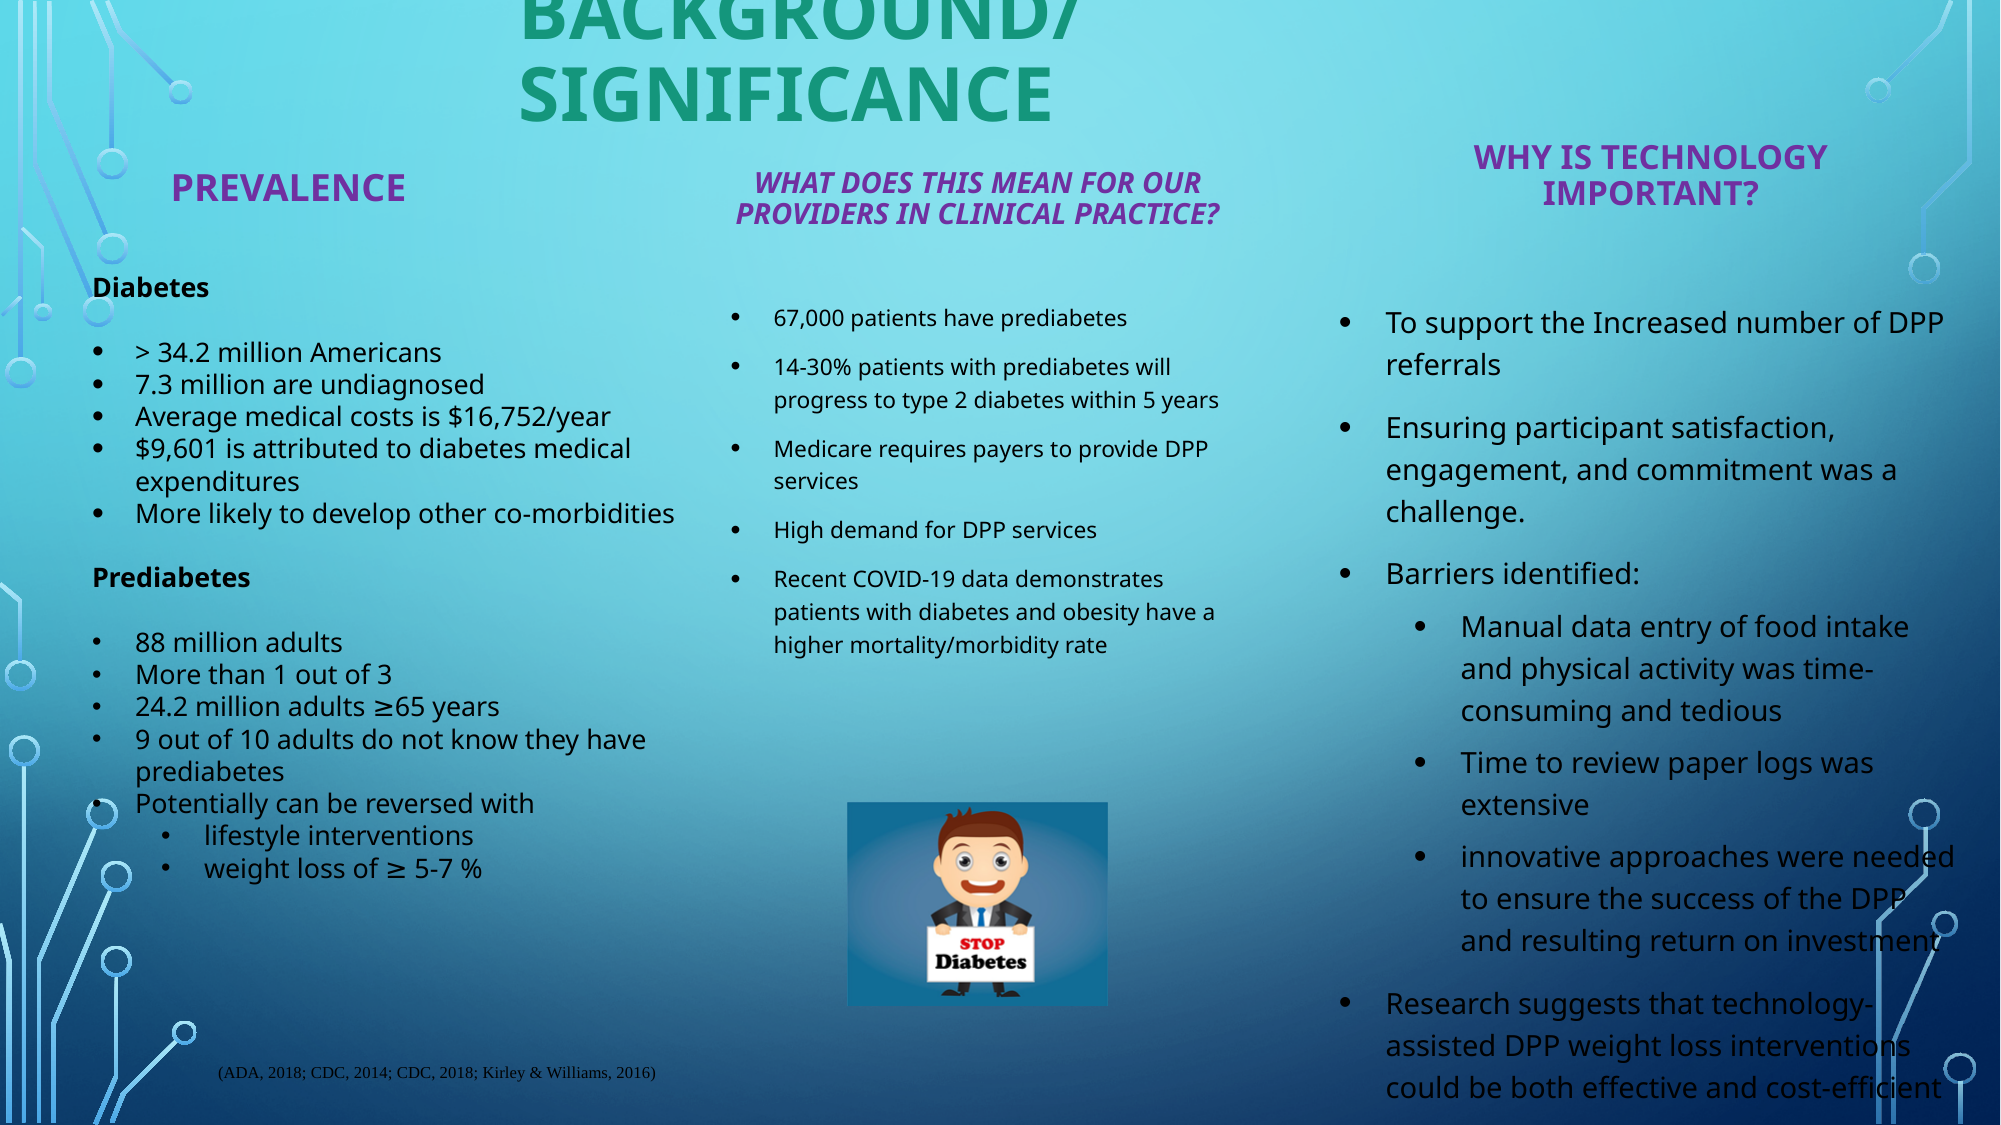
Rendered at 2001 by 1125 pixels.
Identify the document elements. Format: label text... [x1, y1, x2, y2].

list 67,000 patients have prediabetes 14-30% patients with prediabetes will progress to type 2 diabetes within 5 years Medicare requires payers to provide DPP services High demand for DPP services Recent COVID-19 data demonstrates patients with diabetes and obesity have a higher mortality/morbidity rate [715, 290, 1240, 690]
list what does this mean for our providers in clinical practice? [705, 164, 1250, 239]
title Background/Significance [503, 0, 1551, 113]
picture [847, 801, 1108, 1006]
list To support the Increased number of DPP referrals Ensuring participant satisfaction, engagement, and commitment was a challenge. Barriers identified: Manual data entry of food intake and physical activity was time-consuming and tedious Time to review paper logs was extensive innovative approaches were needed to ensure the success of the DPP and resulting return on investment Research suggests that technology-assisted DPP weight loss interventions could be both effective and cost-efficient [1323, 289, 1979, 1089]
list Diabetes > 34.2 million Americans 7.3 million are undiagnosed Average medical costs is $16,752/year $9,601 is attributed to diabetes medical expenditures More likely to develop other co-morbidities Prediabetes 88 million adults More than 1 out of 3 24.2 million adults ≥65 years 9 out of 10 adults do not know they have prediabetes Potentially can be reversed with lifestyle interventions weight loss of ≥ 5-7 % [77, 263, 696, 904]
list Why is technology important? [1379, 151, 1923, 221]
list Prevalence [39, 158, 539, 218]
text_box (ADA, 2018; CDC, 2014; CDC, 2018; Kirley & Williams, 2016) [203, 1054, 805, 1090]
